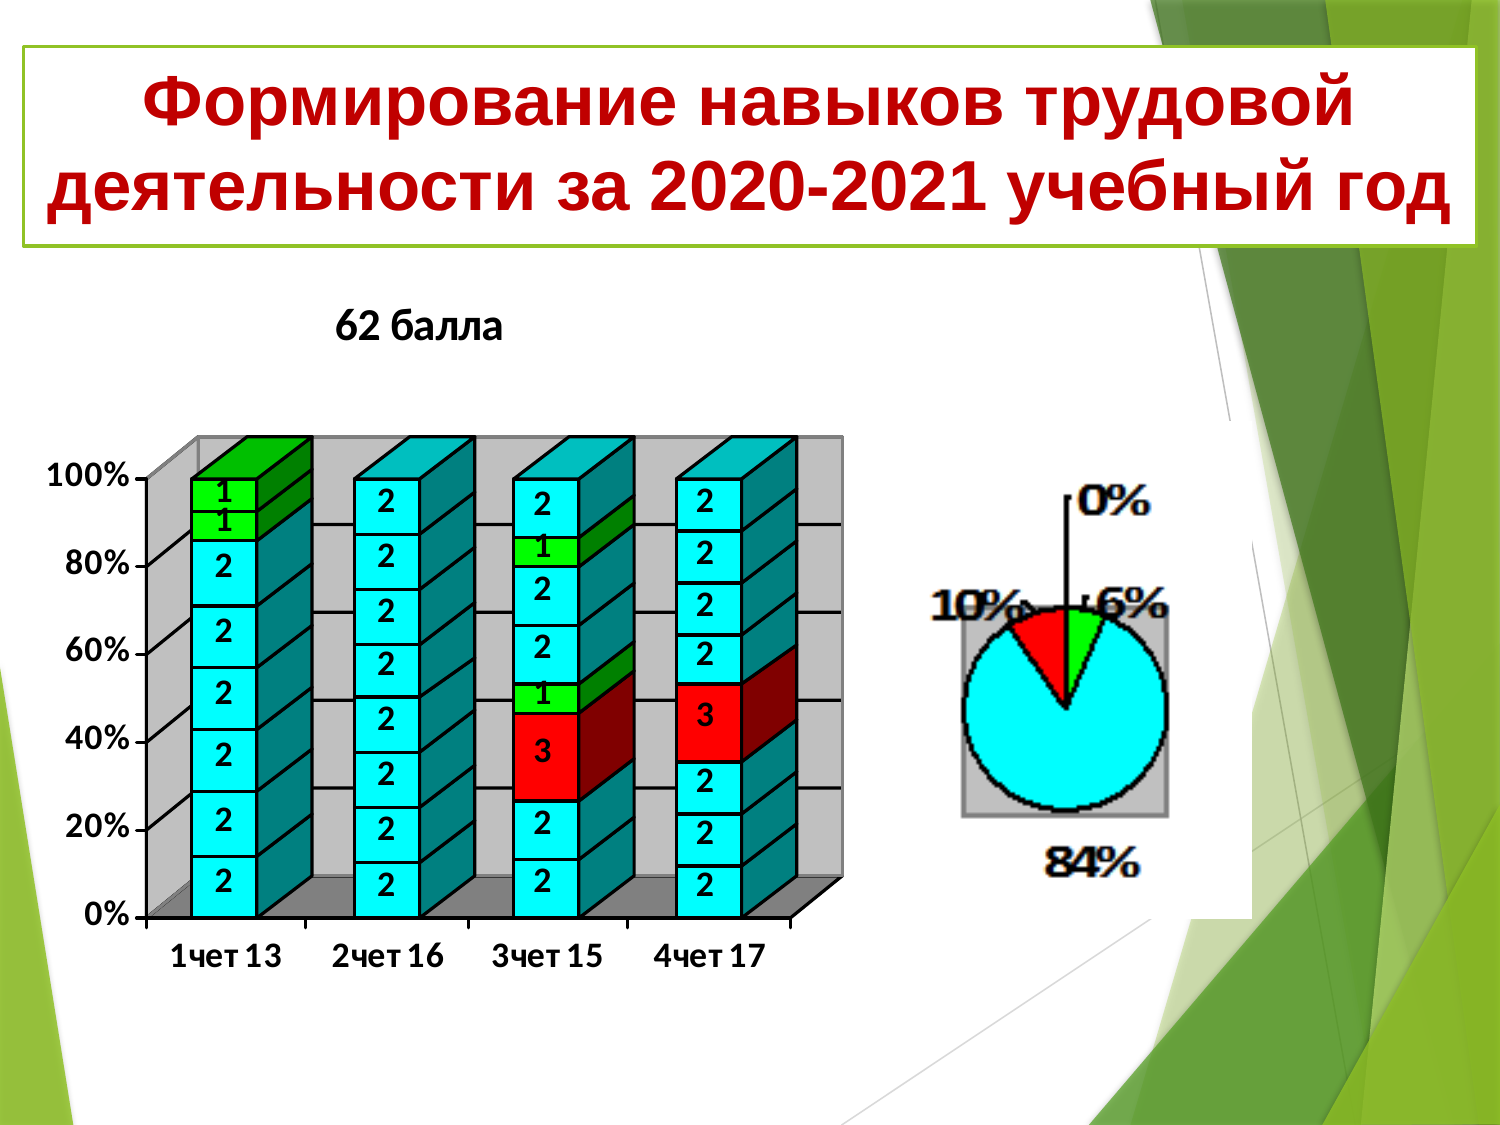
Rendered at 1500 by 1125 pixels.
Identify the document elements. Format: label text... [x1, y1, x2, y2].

title Формирование навыков трудовой деятельности за 2020-2021 учебный год [22, 75, 1478, 248]
text_box [0, 0, 1500, 75]
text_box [0, 257, 895, 1056]
picture [890, 421, 1252, 919]
